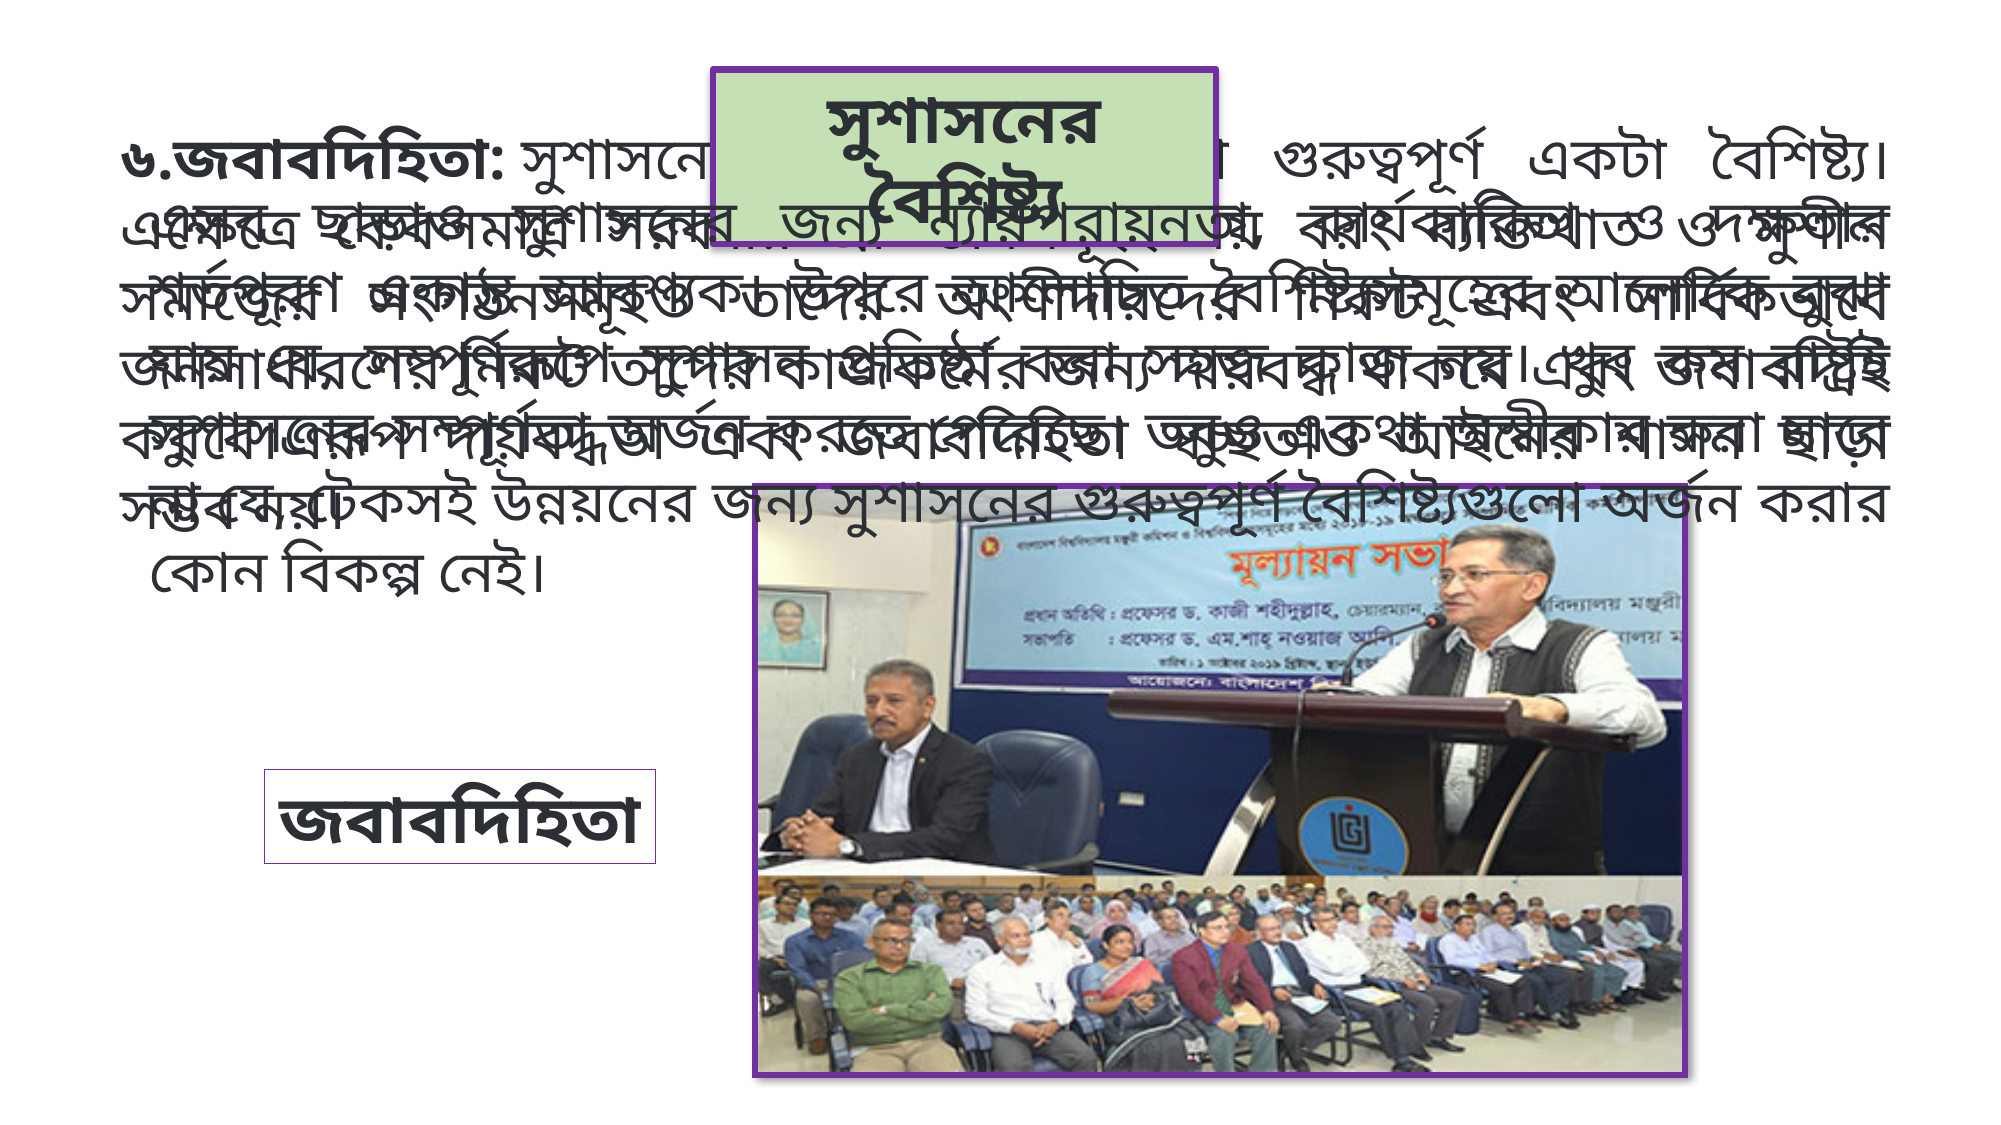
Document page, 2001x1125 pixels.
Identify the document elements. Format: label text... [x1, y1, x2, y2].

picture [758, 488, 1683, 1072]
text_box ৬.জবাবদিহিতা: সুশাসনের জন্য জবাবদিহিতা গুরুত্বপূর্ণ একটা বৈশিষ্ট্য। এক্ষেত্রে কেবলমাত্র সরকারি প্রতিষ্ঠানসমূহই নয় বরং ব্যক্তিখাত ও সুশীল সমাজের সংগঠনসমূহও তাদের অংশীদারদের নিকট এবং সার্বিকভাবে জনসাধারণের নিকট তাদের কাজকর্মের জন্য দায়বদ্ধ থাকবে এবং জবাবদিহি করবে।এরূপ দায়বদ্ধতা এবং জবাবদিহিতা স্বচ্ছতাও আইনের শাসন ছাড়া সম্ভব নয়। [120, 121, 707, 542]
text_box সুশাসনের বৈশিষ্ট্য [712, 69, 1217, 177]
text_box এসব ছাড়াও সুশাসনের জন্য ন্যায়পরায়নতা, কার্যকারিতা ও দক্ষতার শর্তপূরণ একান্ত আবশ্যক। উপরে আলোচিত বৈশিষ্ট্যসমূহের আলোকে বুঝা যায় যে, সম্পূর্ণরূপে সুশাসন প্রতিষ্ঠা করা সহজ কাজ নয়। খুব কম রাষ্ট্রই সুশাসনের সম্পূর্ণতা অর্জন করতে পেরেছে। তবুও একথা অস্বীকার করা যাবে না যে, টেকসই উন্নয়নের জন্য সুশাসনের গুরুত্বপূর্ণ বৈশিষ্ট্যগুলো অর্জন করার কোন বিকল্প নেই। [135, 177, 1905, 612]
text_box ৬.জবাবদিহিতা: সুশাসনের জন্য জবাবদিহিতা গুরুত্বপূর্ণ একটা বৈশিষ্ট্য। এক্ষেত্রে কেবলমাত্র সরকারি প্রতিষ্ঠানসমূহই নয় বরং ব্যক্তিখাত ও সুশীল সমাজের সংগঠনসমূহও তাদের অংশীদারদের নিকট এবং সার্বিকভাবে জনসাধারণের নিকট তাদের কাজকর্মের জন্য দায়বদ্ধ থাকবে এবং জবাবদিহি করবে।এরূপ দায়বদ্ধতা এবং জবাবদিহিতা স্বচ্ছতাও আইনের শাসন ছাড়া সম্ভব নয়। [1222, 121, 1891, 177]
text_box জবাবদিহিতা [264, 769, 656, 864]
